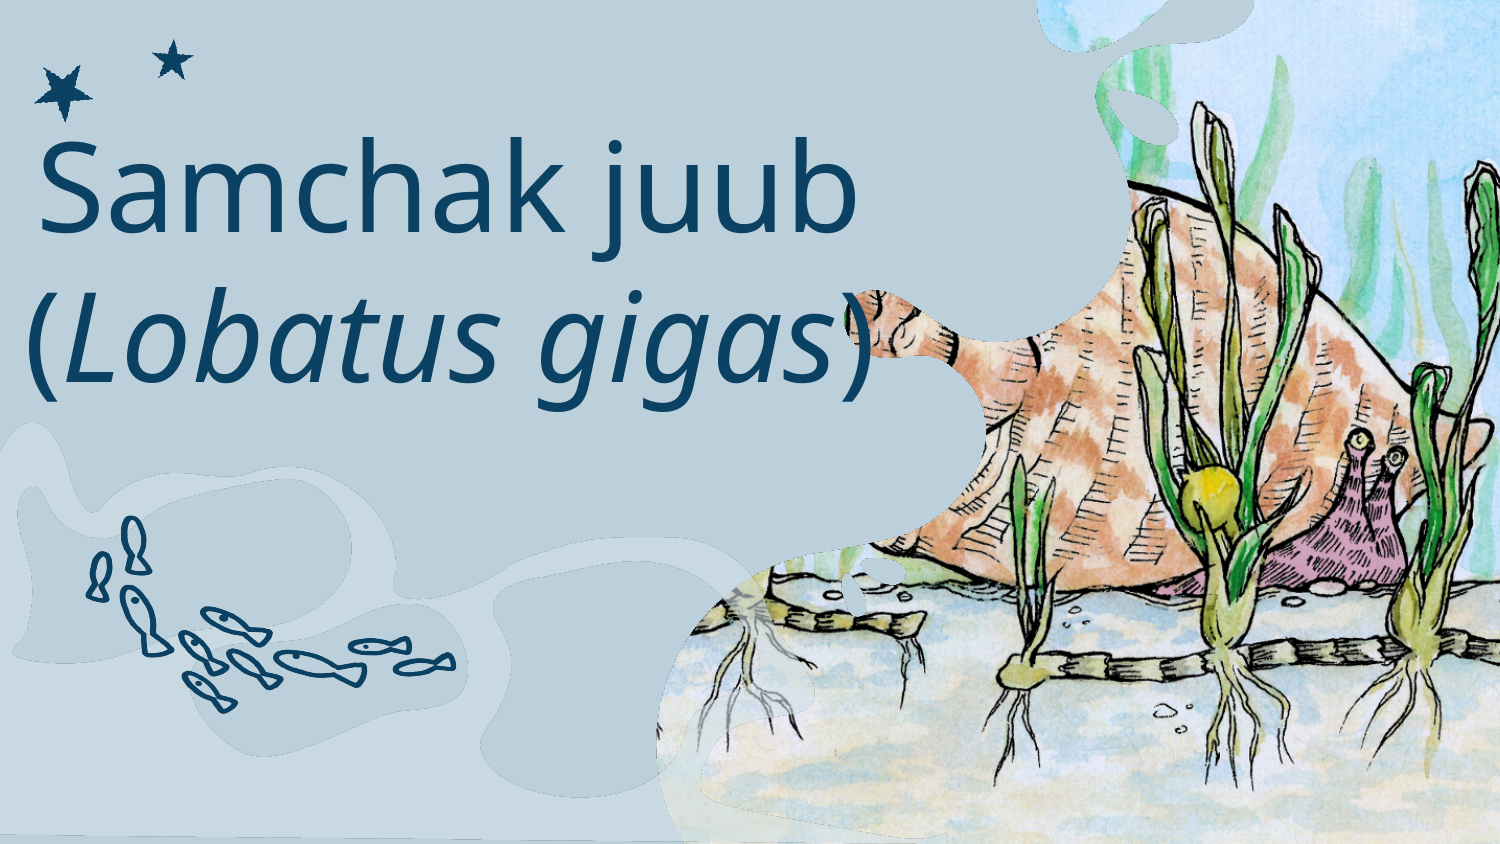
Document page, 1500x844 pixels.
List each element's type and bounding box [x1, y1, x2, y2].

text_box [0, 422, 948, 844]
picture [0, 0, 1500, 844]
text_box [24, 25, 211, 142]
